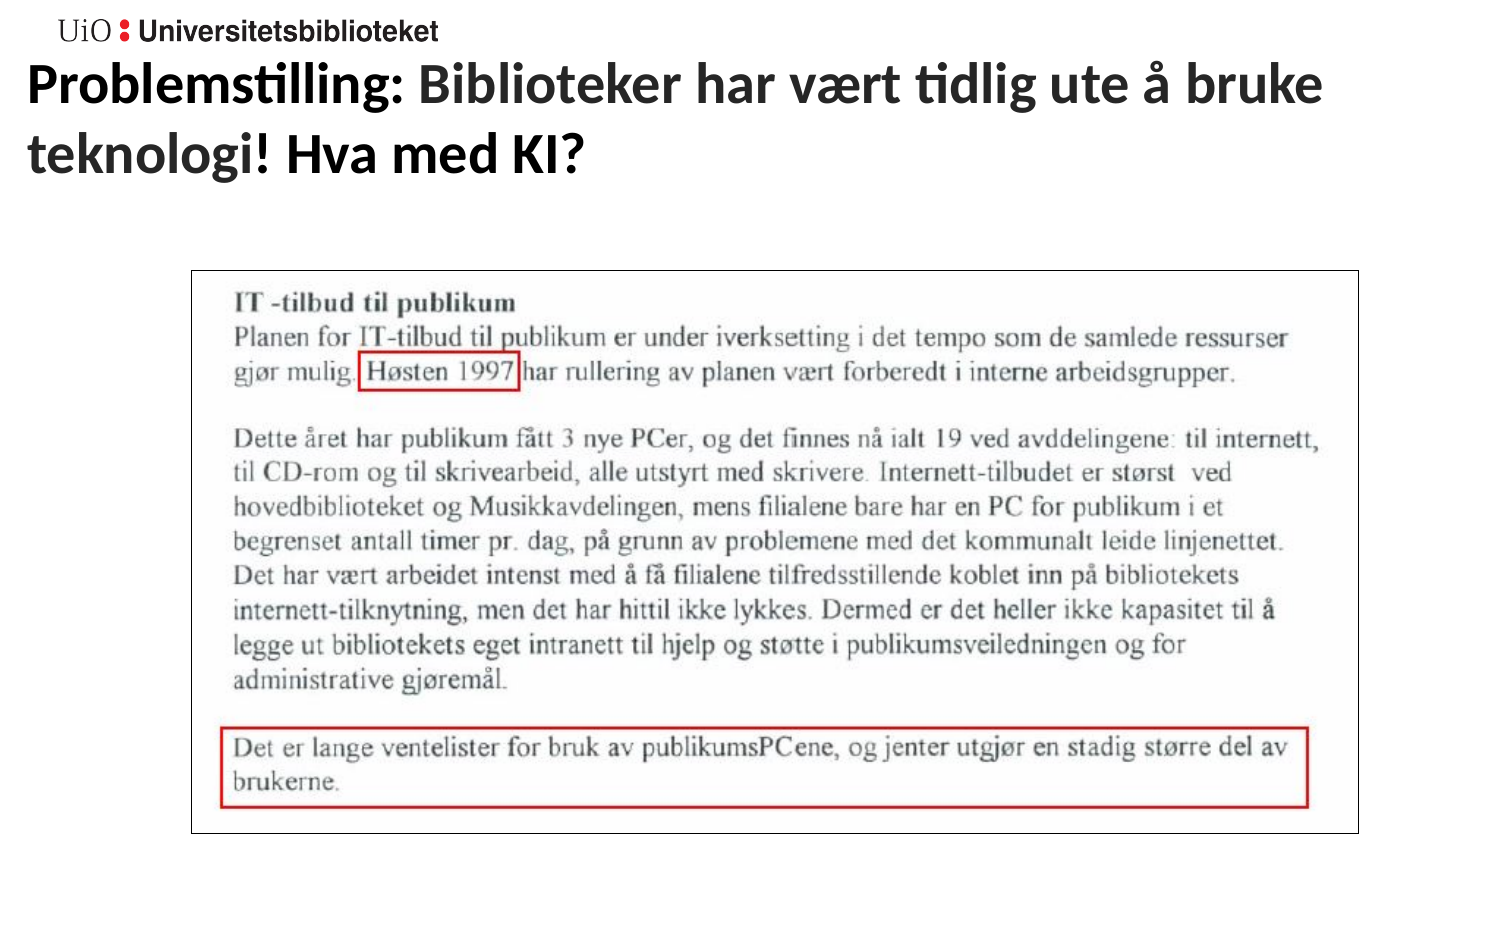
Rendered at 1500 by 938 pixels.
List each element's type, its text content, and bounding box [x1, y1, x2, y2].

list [191, 270, 1359, 834]
picture [58, 19, 438, 37]
text_box Problemstilling: Biblioteker har vært tidlig ute å bruke teknologi! Hva med KI? [12, 37, 1488, 193]
